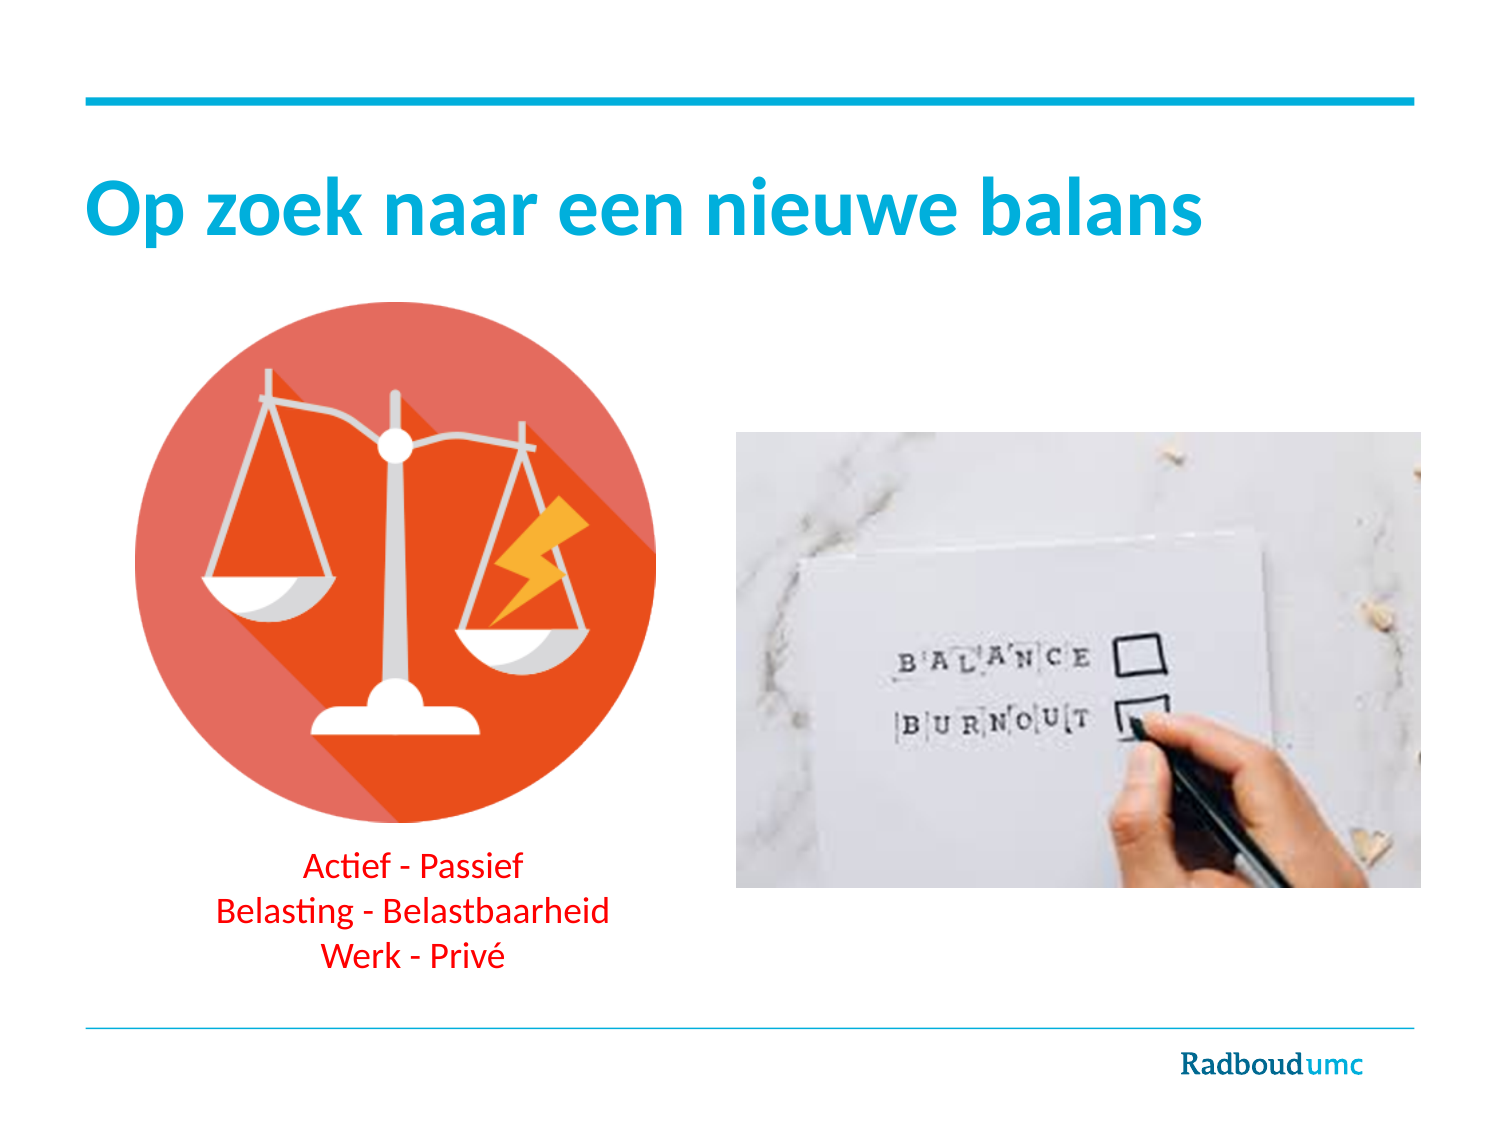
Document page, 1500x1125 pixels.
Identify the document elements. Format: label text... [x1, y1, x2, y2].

picture [736, 432, 1421, 888]
title Op zoek naar een nieuwe balans [85, 164, 1415, 253]
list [135, 302, 656, 823]
text_box Actief - Passief Belasting - Belastbaarheid Werk - Privé [123, 834, 703, 984]
